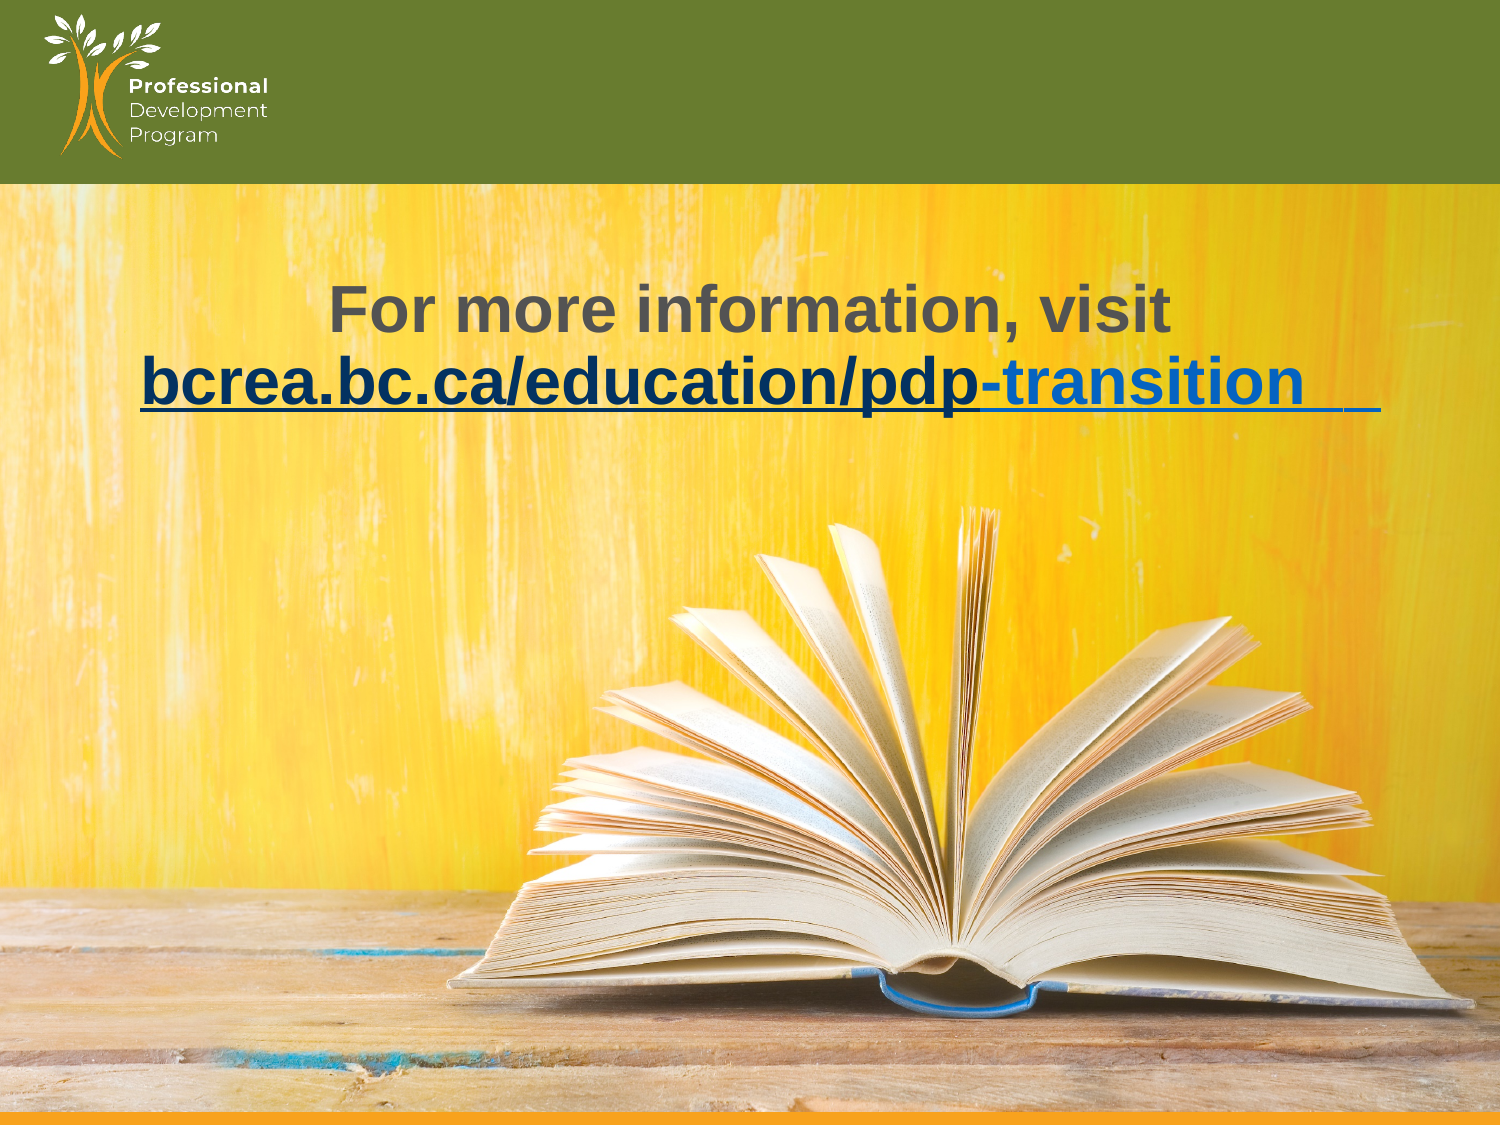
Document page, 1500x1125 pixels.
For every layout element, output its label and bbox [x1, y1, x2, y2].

picture [42, 12, 269, 167]
picture [0, 184, 1500, 1112]
